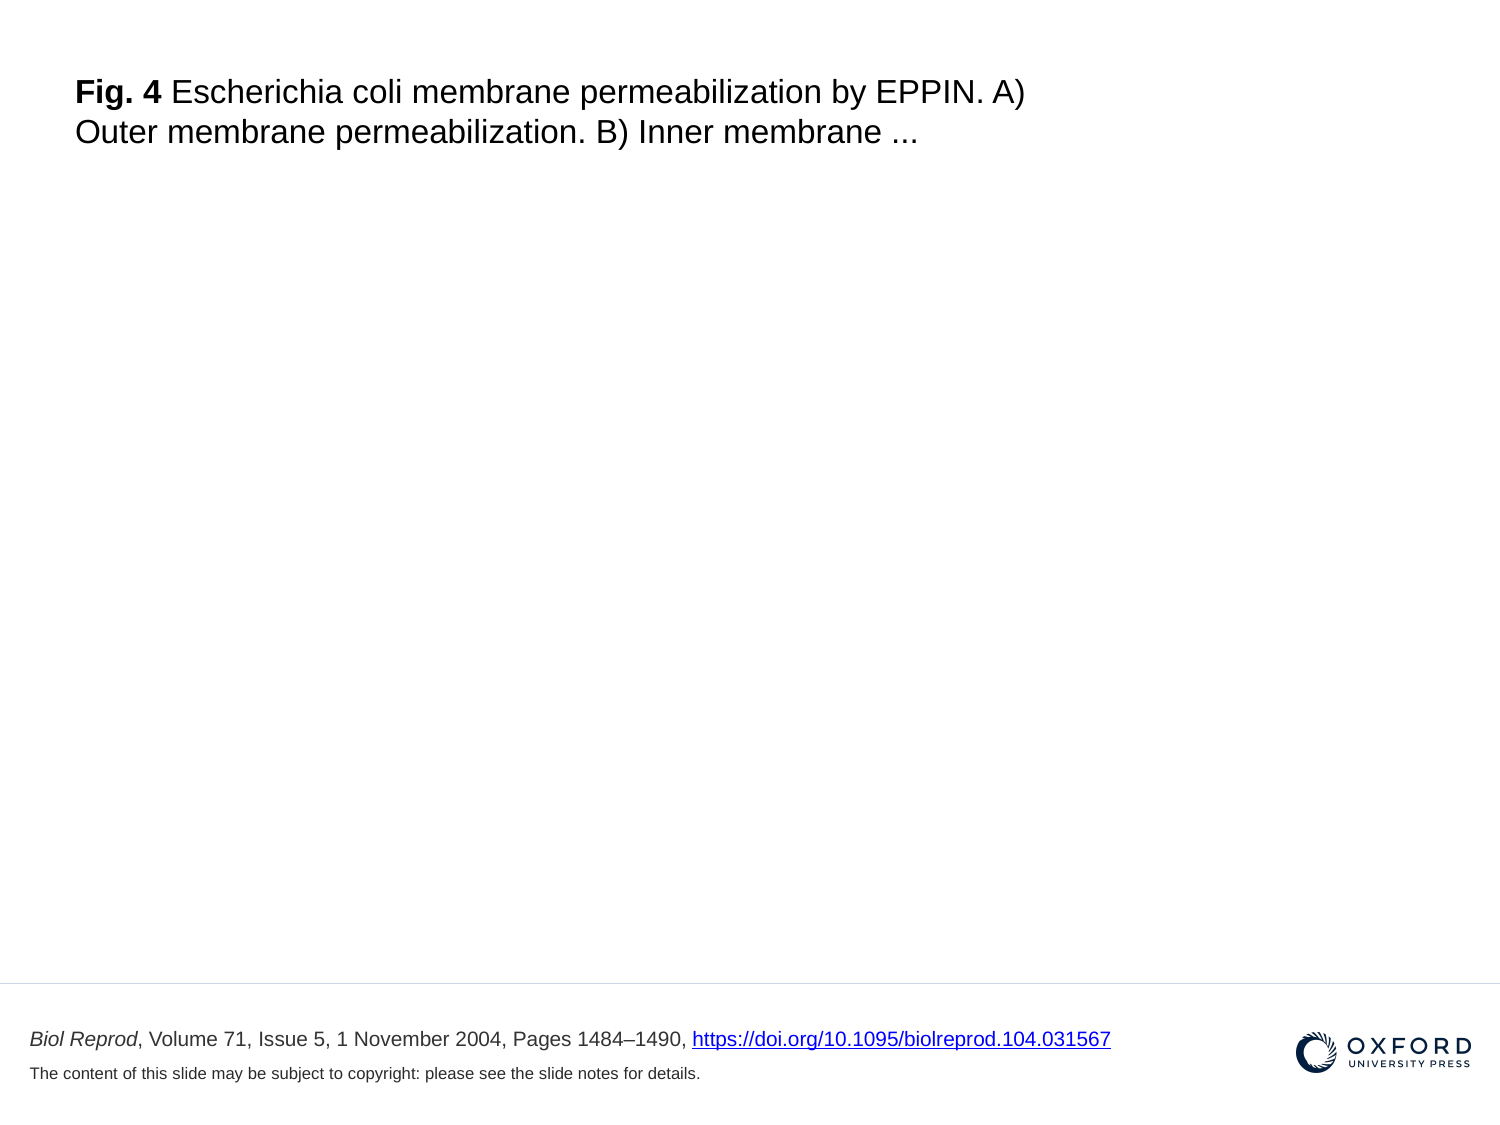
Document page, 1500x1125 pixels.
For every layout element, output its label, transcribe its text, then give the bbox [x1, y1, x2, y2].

footer Biol Reprod, Volume 71, Issue 5, 1 November 2004, Pages 1484–1490, https://doi.org/10.1095/biolreprod.104.031567 The content of this slide may be subject to copyright: please see the slide notes for details. [0, 983, 1260, 1125]
picture [1296, 1032, 1471, 1073]
title Fig. 4 Escherichia coli membrane permeabilization by EPPIN. A) Outer membrane permeabilization. B) Inner membrane ... [75, 69, 1078, 171]
